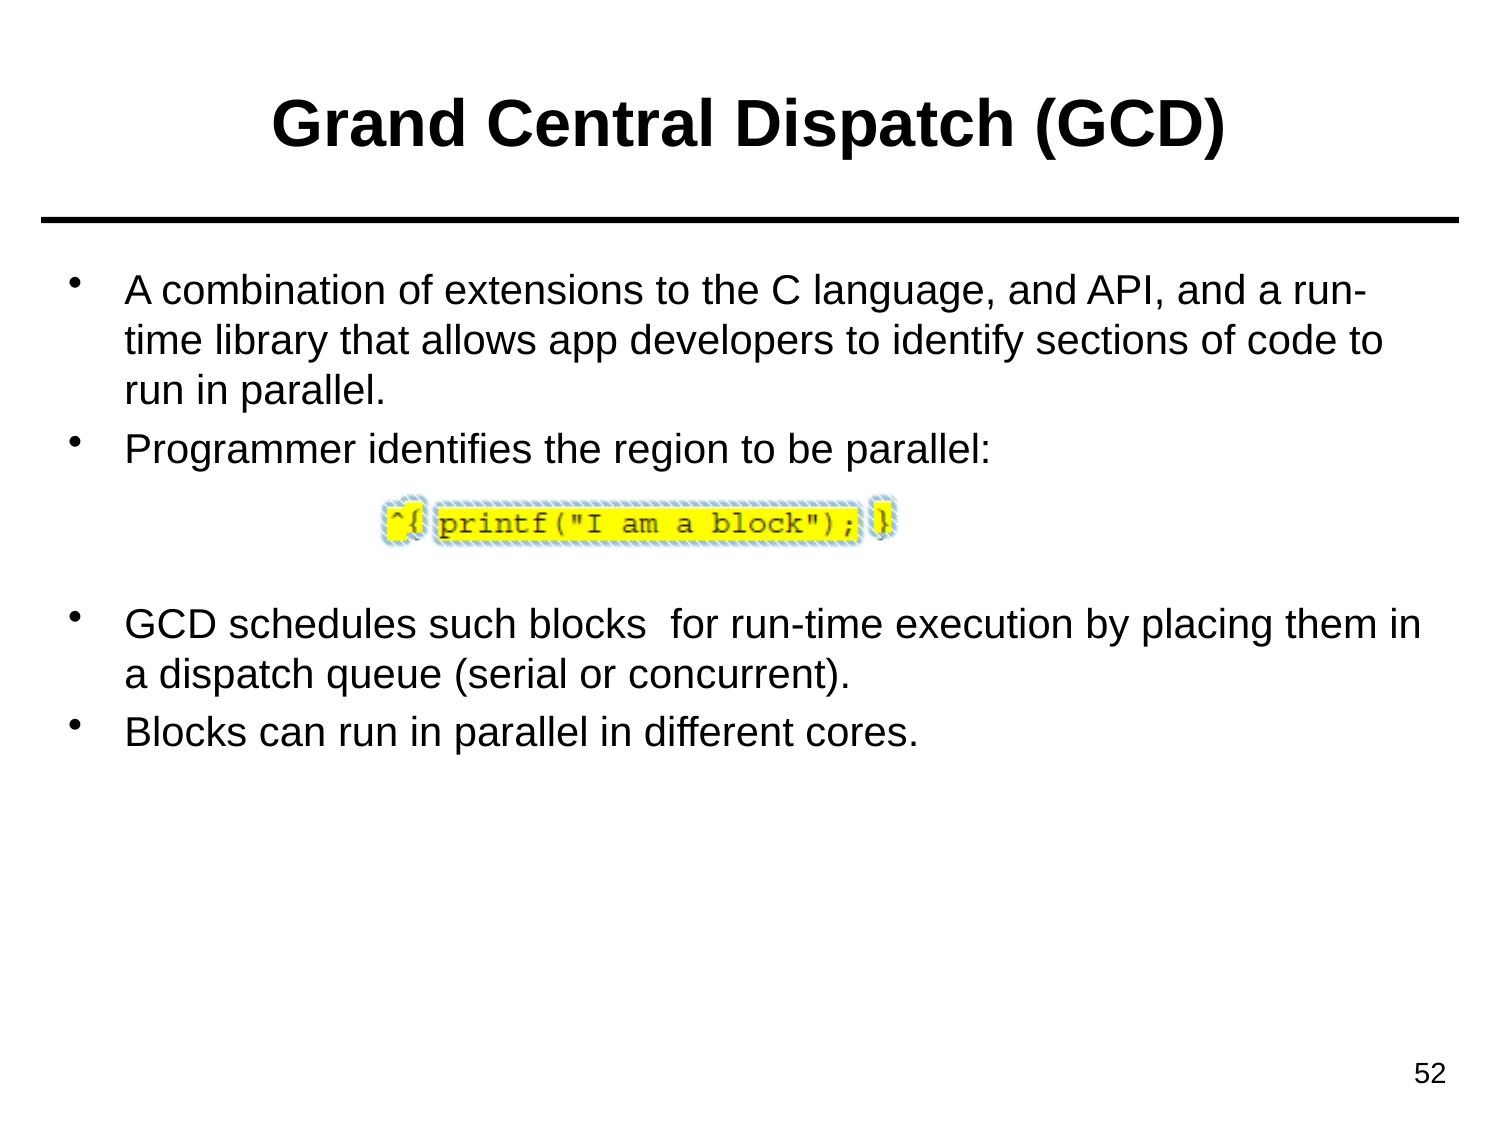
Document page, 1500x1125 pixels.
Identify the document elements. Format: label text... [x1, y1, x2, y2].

title Grand Central Dispatch (GCD) [53, 26, 1447, 214]
picture [348, 479, 949, 563]
slide_number 52 [1305, 1046, 1462, 1098]
list A combination of extensions to the C language, and API, and a run-time library that allows app developers to identify sections of code to run in parallel. Programmer identifies the region to be parallel: GCD schedules such blocks for run-time execution by placing them in a dispatch queue (serial or concurrent). Blocks can run in parallel in different cores. [53, 255, 1447, 1024]
